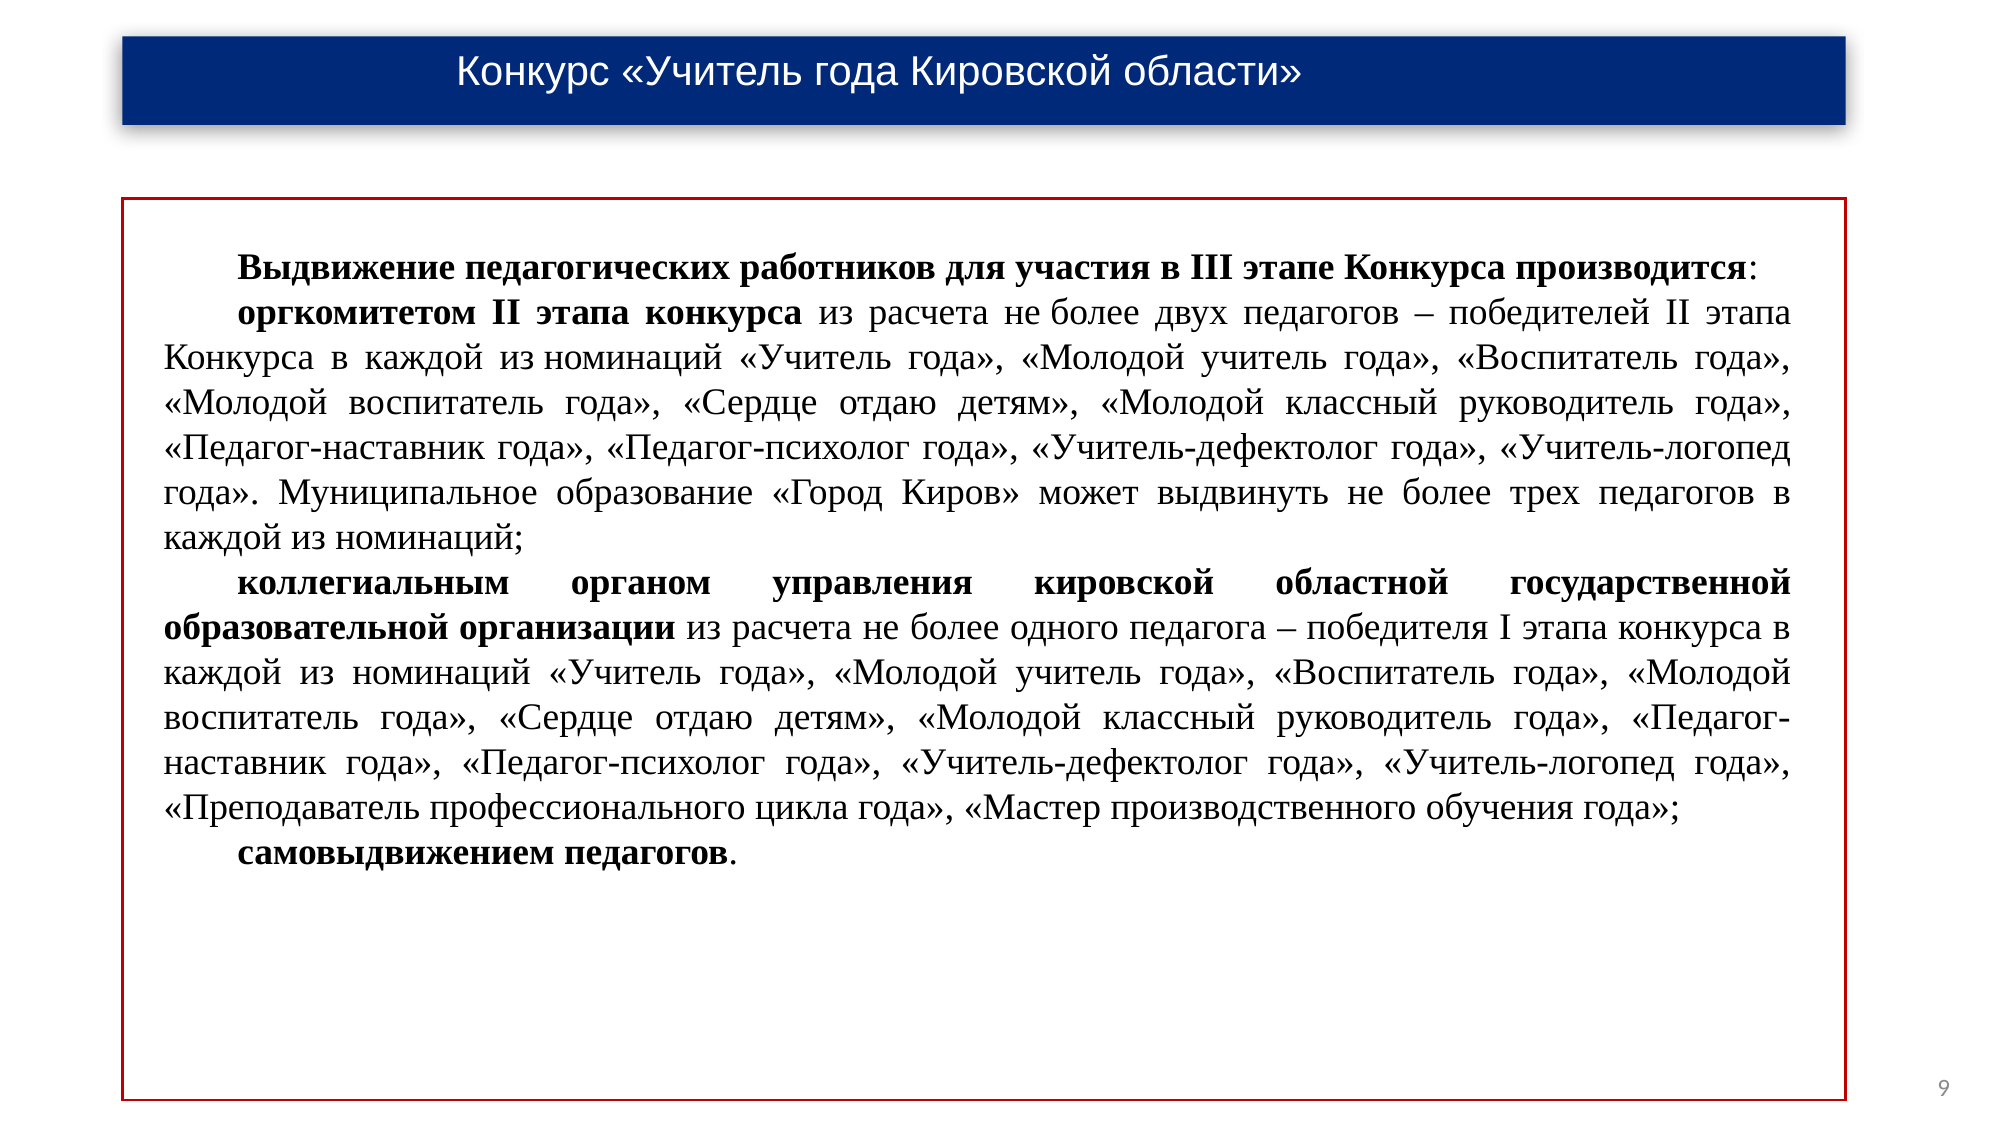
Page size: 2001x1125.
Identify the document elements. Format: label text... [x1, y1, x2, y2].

text_box [121, 35, 1847, 126]
text_box [121, 197, 1847, 1101]
text_box Выдвижение педагогических работников для участия в III этапе Конкурса производится: оргкомитетом II этапа конкурса из расчета не более двух педагогов – победителей II этапа Конкурса в каждой из номинаций «Учитель года», «Молодой учитель года», «Воспитатель года», «Молодой воспитатель года», «Сердце отдаю детям», «Молодой классный руководитель года», «Педагог-наставник года», «Педагог-психолог года», «Учитель-дефектолог года», «Учитель-логопед года». Муниципальное образование «Город Киров» может выдвинуть не более трех педагогов в каждой из номинаций; коллегиальным органом управления кировской областной государственной образовательной организации из расчета не более одного педагога – победителя I этапа конкурса в каждой из номинаций «Учитель года», «Молодой учитель года», «Воспитатель года», «Молодой воспитатель года», «Сердце отдаю детям», «Молодой классный руководитель года», «Педагог-наставник года», «Педагог-психолог года», «Учитель-дефектолог года», «Учитель-логопед года», «Преподаватель профессионального цикла года», «Мастер производственного обучения года»; самовыдвижением педагогов. [148, 234, 1807, 880]
text_box Конкурс «Учитель года Кировской области» [441, 36, 1697, 102]
slide_number 9 [1515, 1056, 1966, 1117]
